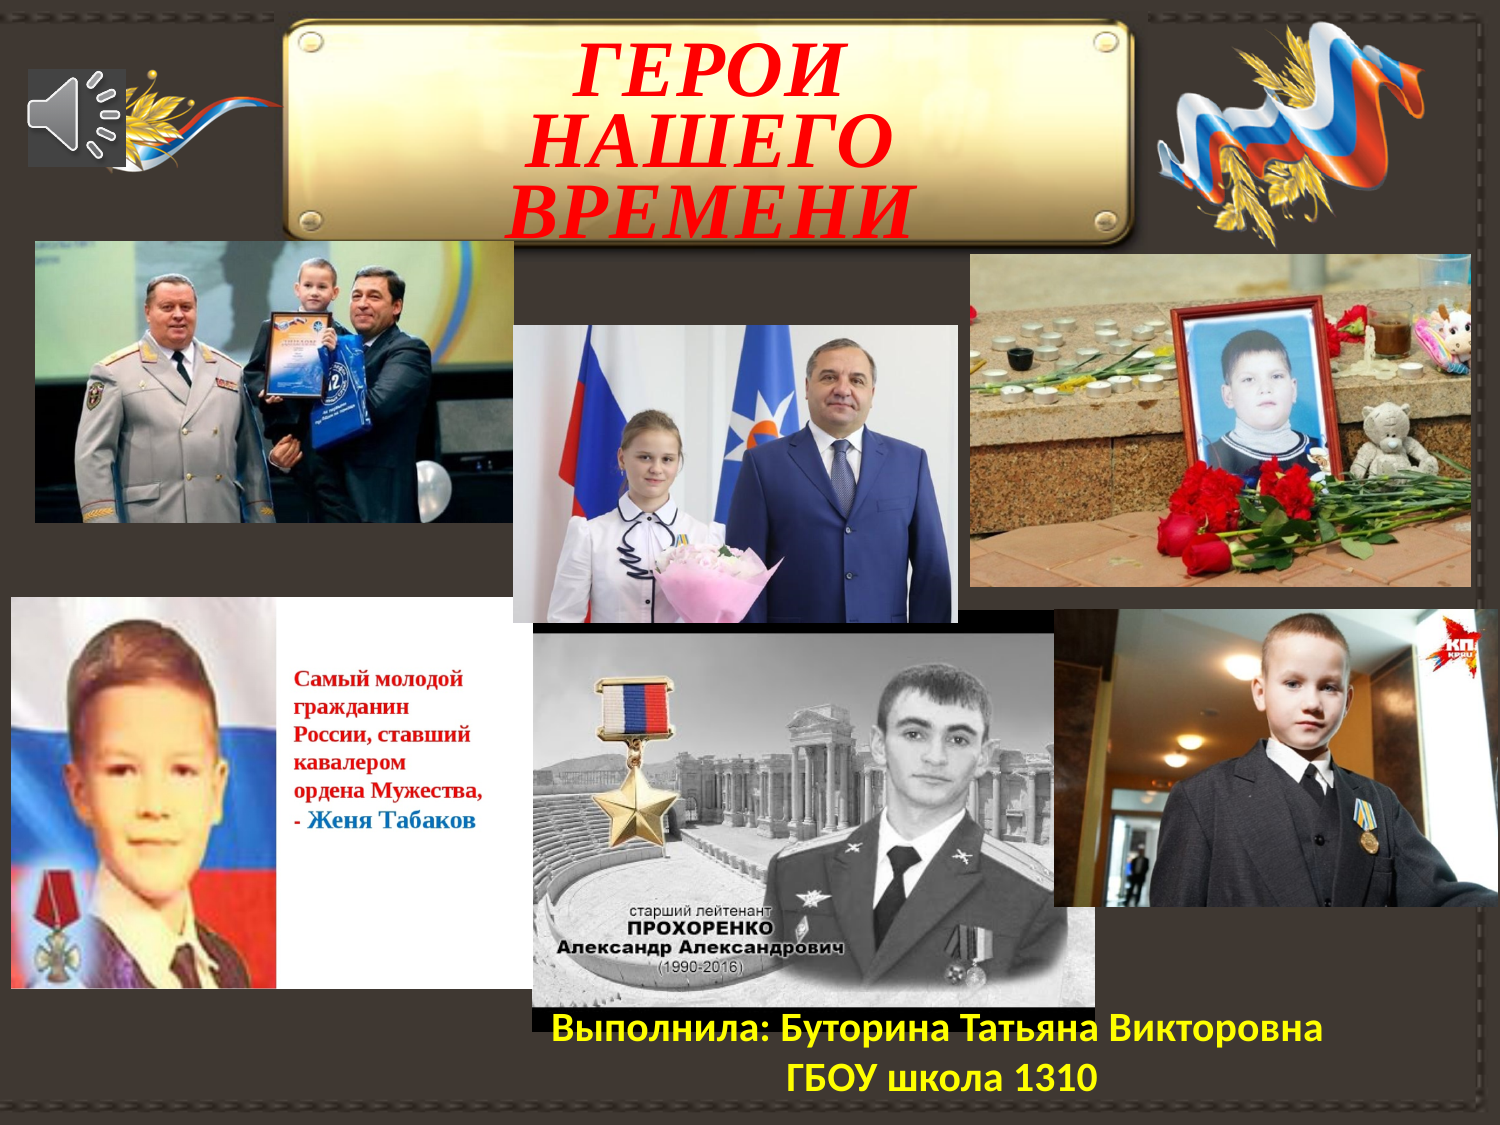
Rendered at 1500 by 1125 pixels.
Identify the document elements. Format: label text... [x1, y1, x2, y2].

picture [0, 0, 1500, 1125]
subtitle Выполнила: Буторина Татьяна Викторовна ГБОУ школа 1310 [414, 987, 1471, 1125]
